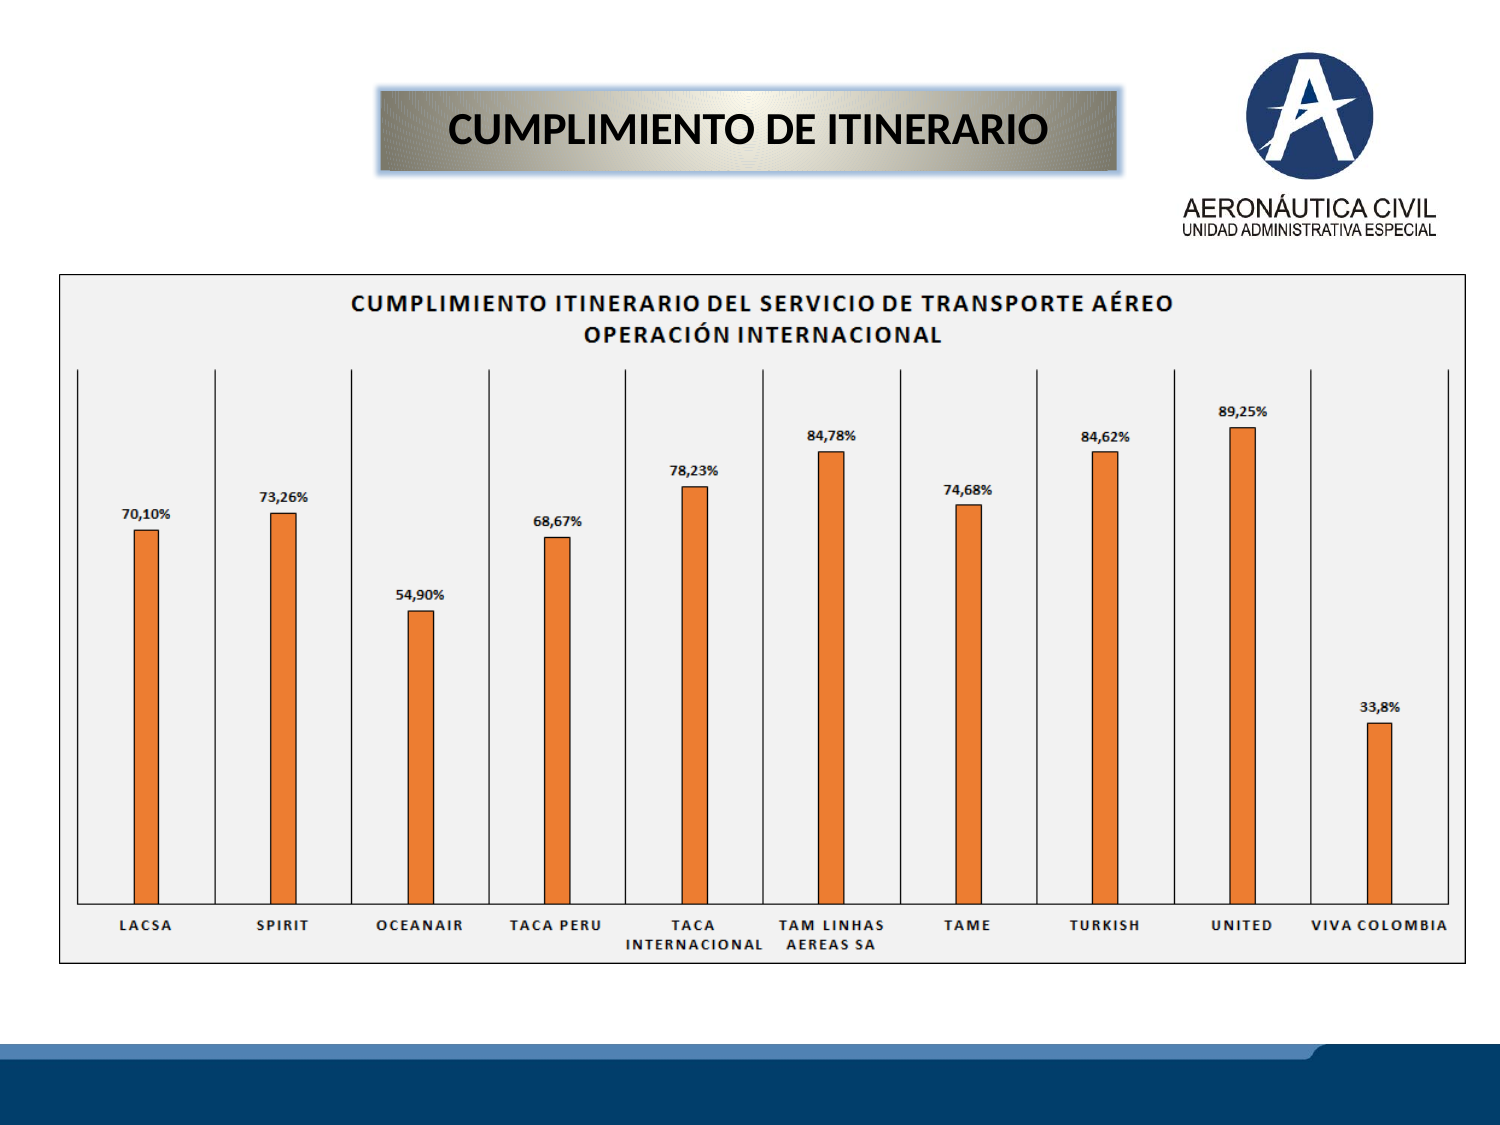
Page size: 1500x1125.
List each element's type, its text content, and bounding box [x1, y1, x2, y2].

picture [0, 0, 1500, 1125]
text_box CUMPLIMIENTO DE ITINERARIO [380, 91, 1117, 171]
